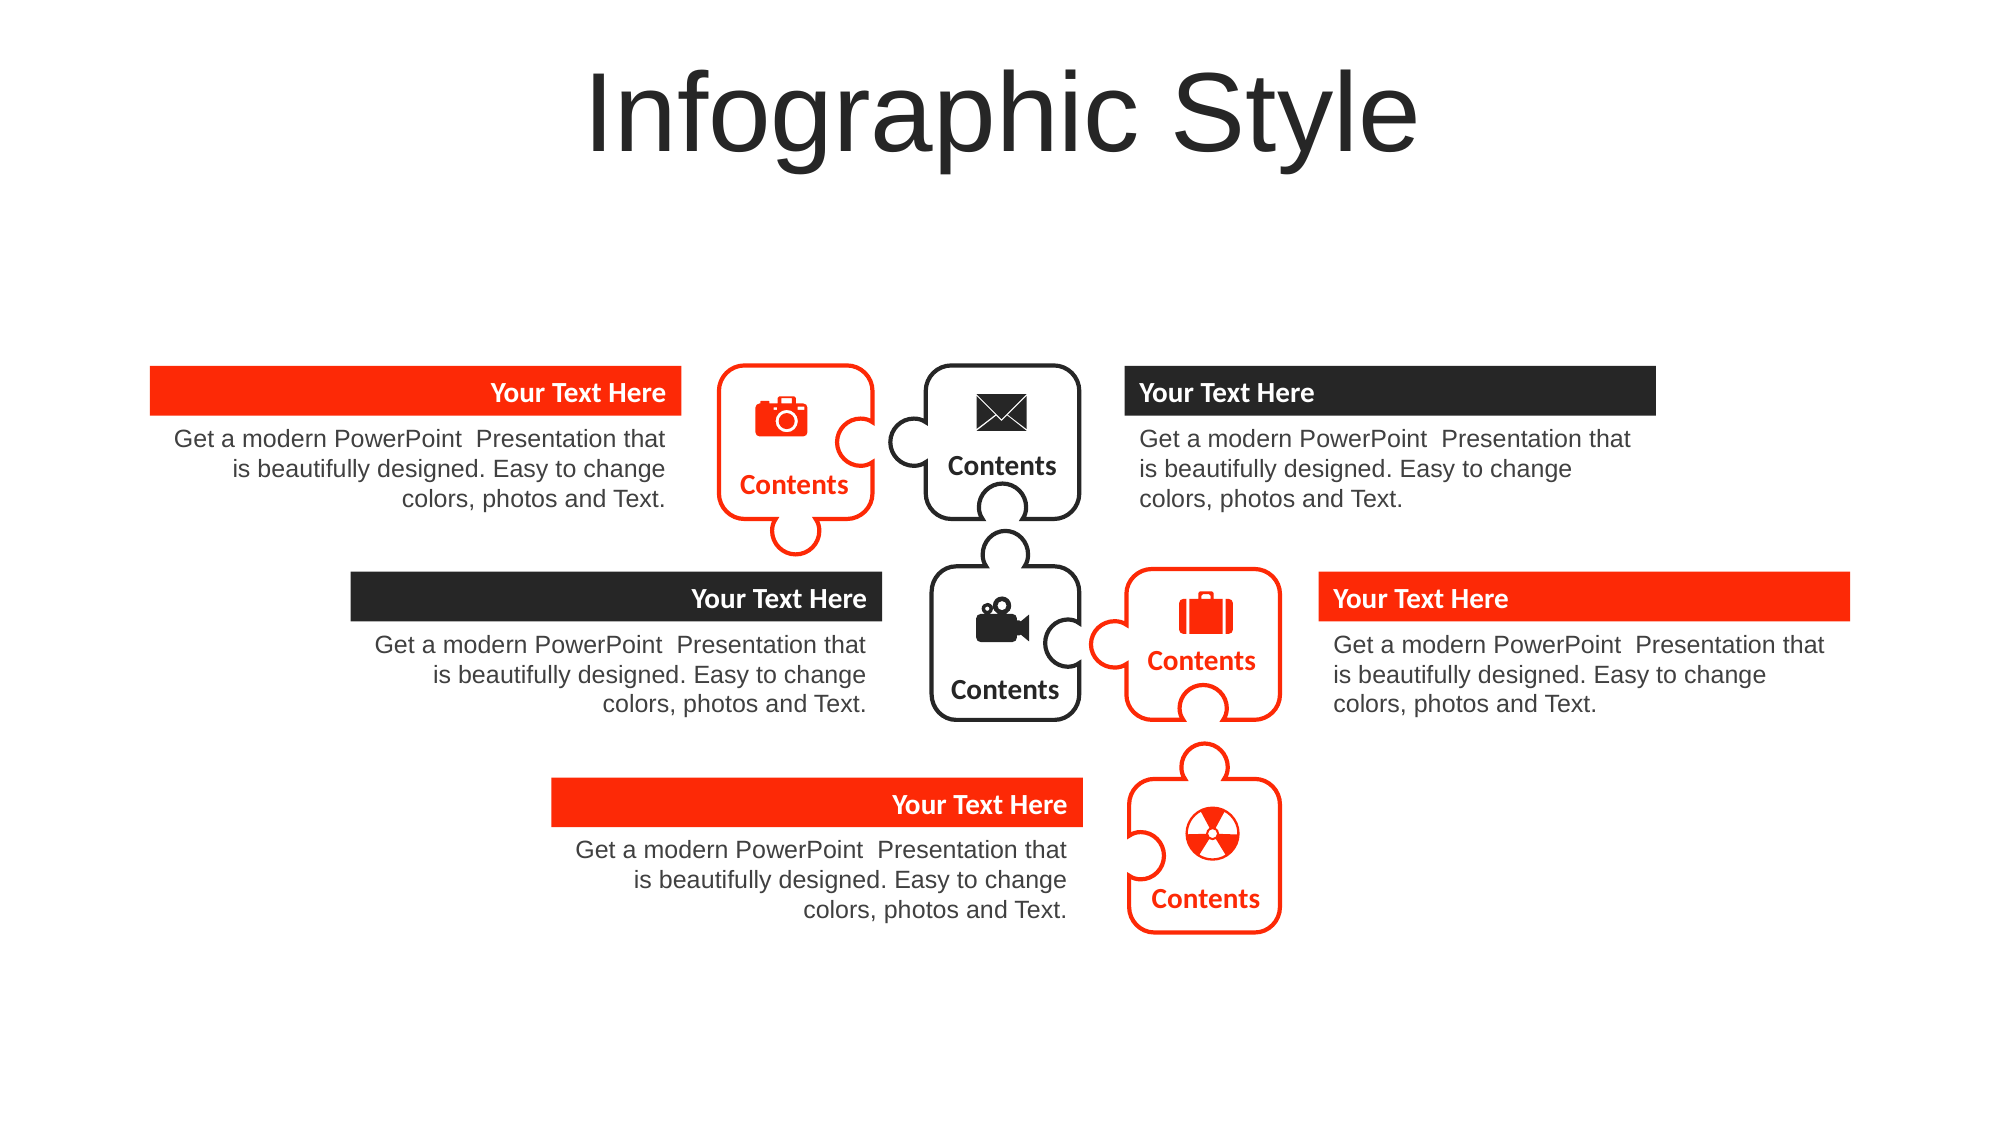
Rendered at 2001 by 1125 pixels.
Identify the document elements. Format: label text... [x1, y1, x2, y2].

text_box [149, 365, 682, 521]
text_box [930, 529, 1081, 662]
text_box [937, 713, 1073, 721]
text_box [973, 393, 1030, 432]
text_box Contents [716, 457, 873, 508]
text_box [1178, 590, 1234, 635]
text_box [1133, 923, 1276, 934]
text_box [1089, 567, 1281, 669]
text_box [924, 489, 990, 521]
text_box Contents [1127, 872, 1285, 923]
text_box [551, 777, 1083, 933]
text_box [1318, 571, 1851, 727]
text_box [975, 595, 1031, 644]
list Infographic Style [53, 55, 1952, 175]
text_box Contents [1123, 633, 1281, 684]
text_box [1015, 489, 1081, 521]
text_box [1125, 684, 1281, 721]
text_box [754, 395, 809, 438]
text_box [889, 364, 1081, 467]
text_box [1124, 365, 1656, 521]
text_box [1128, 742, 1281, 872]
text_box [1184, 805, 1241, 862]
text_box [722, 508, 870, 556]
text_box [717, 364, 874, 457]
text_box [350, 571, 883, 727]
text_box Contents [927, 662, 1084, 713]
text_box Contents [924, 439, 1081, 489]
